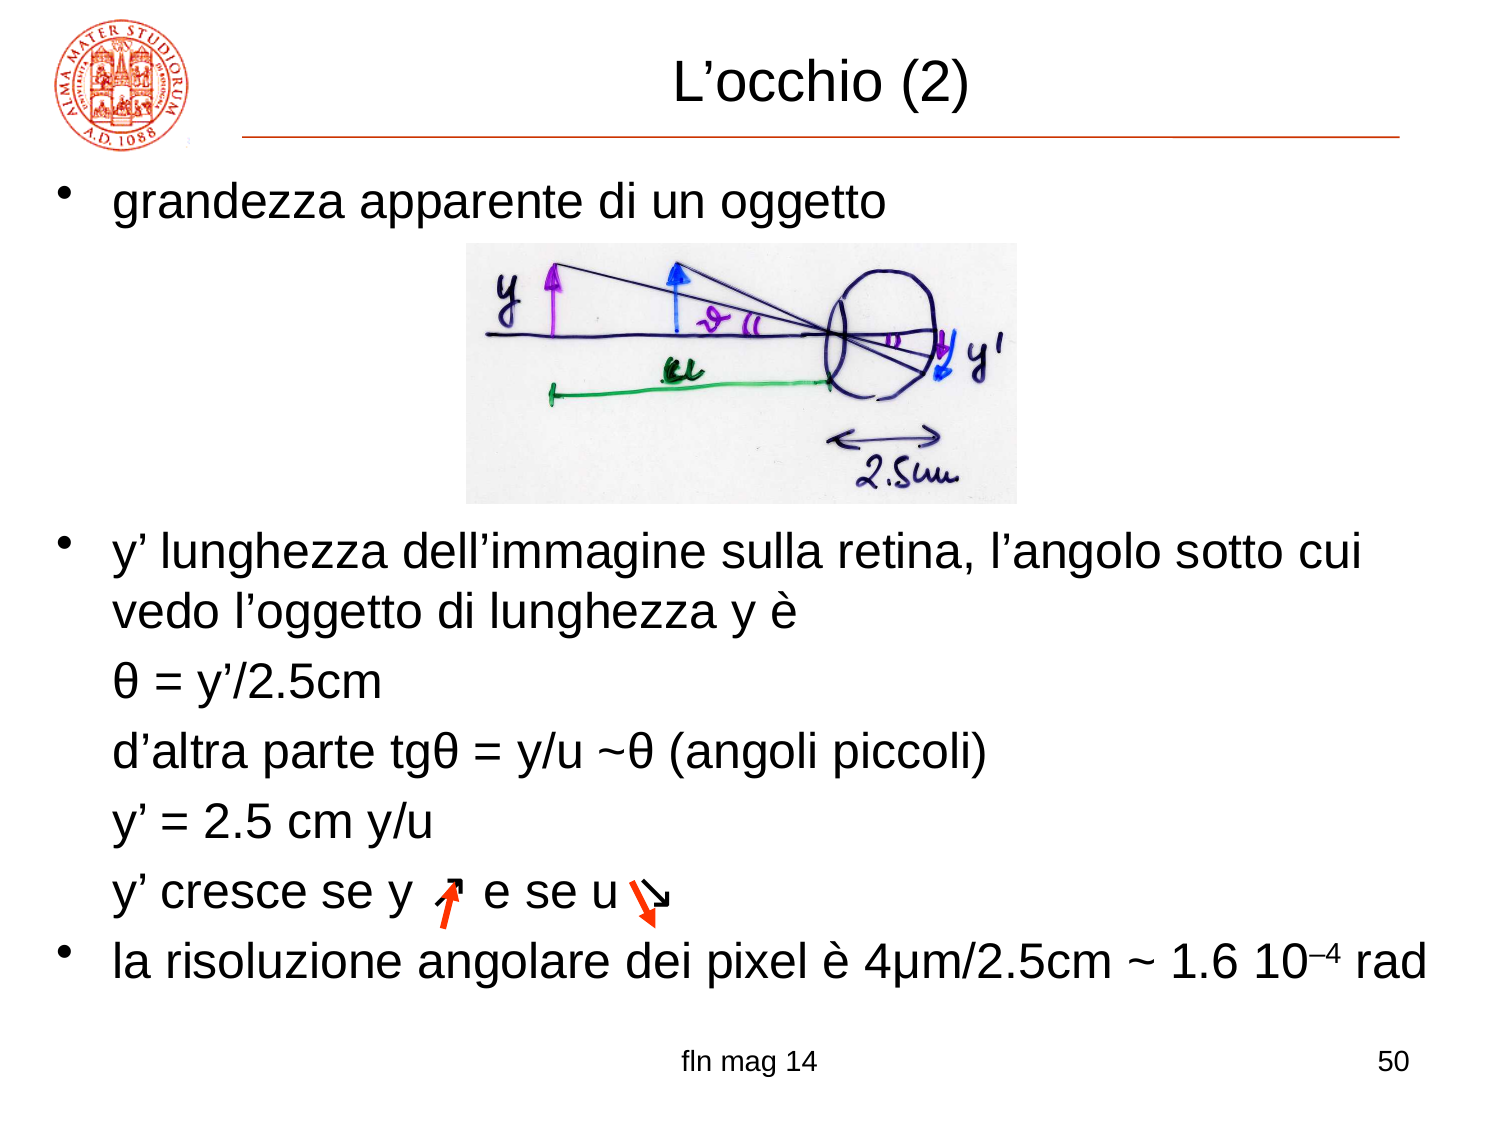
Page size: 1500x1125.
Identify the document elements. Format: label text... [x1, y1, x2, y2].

footer fln mag 14 [512, 1034, 988, 1103]
text_box [442, 881, 458, 929]
text_box [632, 883, 656, 929]
slide_number 50 [1074, 1034, 1425, 1103]
list grandezza apparente di un oggetto y’ lunghezza dell’immagine sulla retina, l’angolo sotto cui vedo l’oggetto di lunghezza y è θ = y’/2.5cm d’altra parte tgθ = y/u ~θ (angoli piccoli) y’ = 2.5 cm y/u y’ cresce se y ↗ e se u ↘ la risoluzione angolare dei pixel è 4μm/2.5cm ~ 1.6 10–4 rad [41, 160, 1471, 1012]
picture [53, 18, 190, 160]
picture [466, 243, 1018, 504]
title L’occhio (2) [230, 31, 1415, 126]
